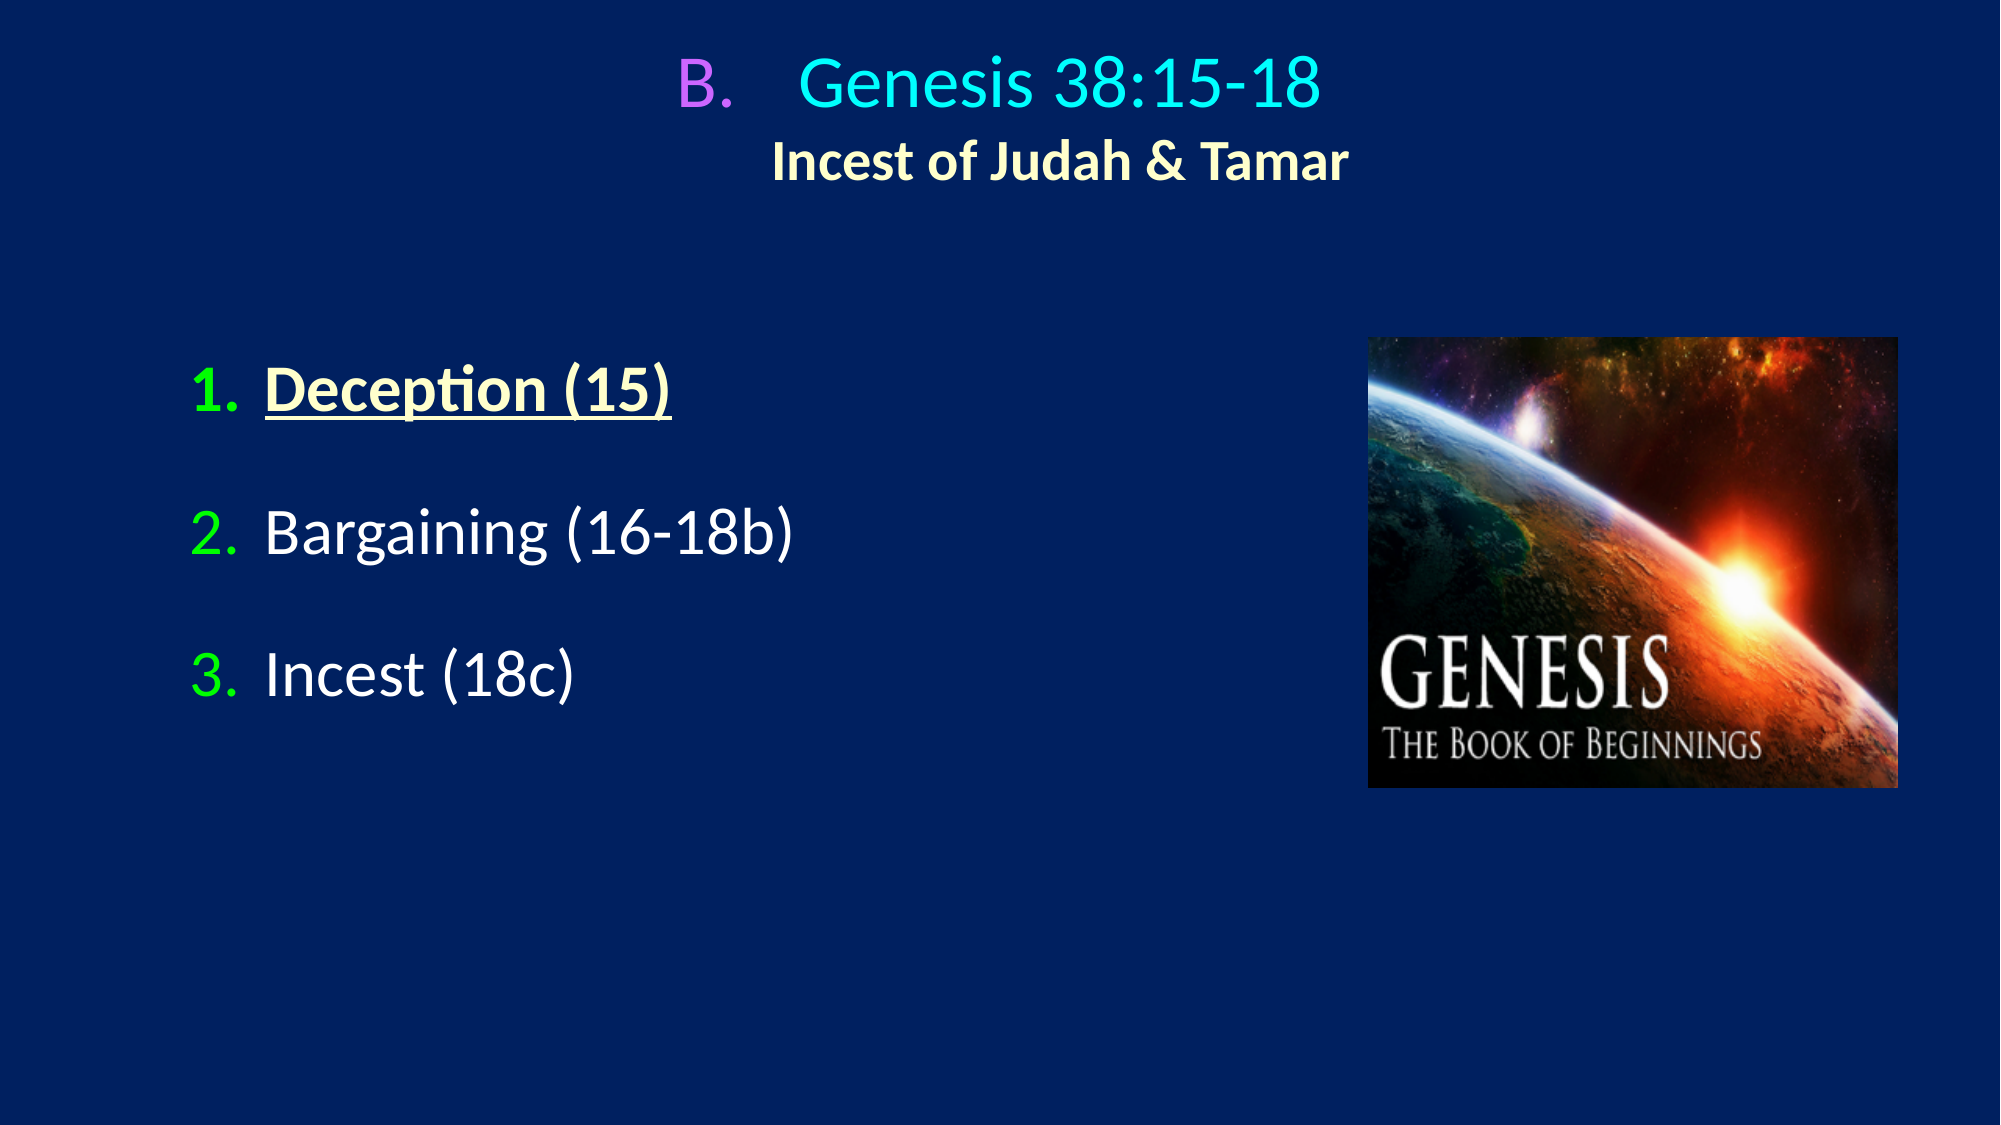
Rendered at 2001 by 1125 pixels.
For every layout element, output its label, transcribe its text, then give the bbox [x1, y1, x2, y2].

list Deception (15) Bargaining (16-18b) Incest (18c) [174, 337, 1288, 888]
title Genesis 38:15-18 Incest of Judah & Tamar [392, 37, 1607, 188]
picture [1367, 337, 1898, 788]
